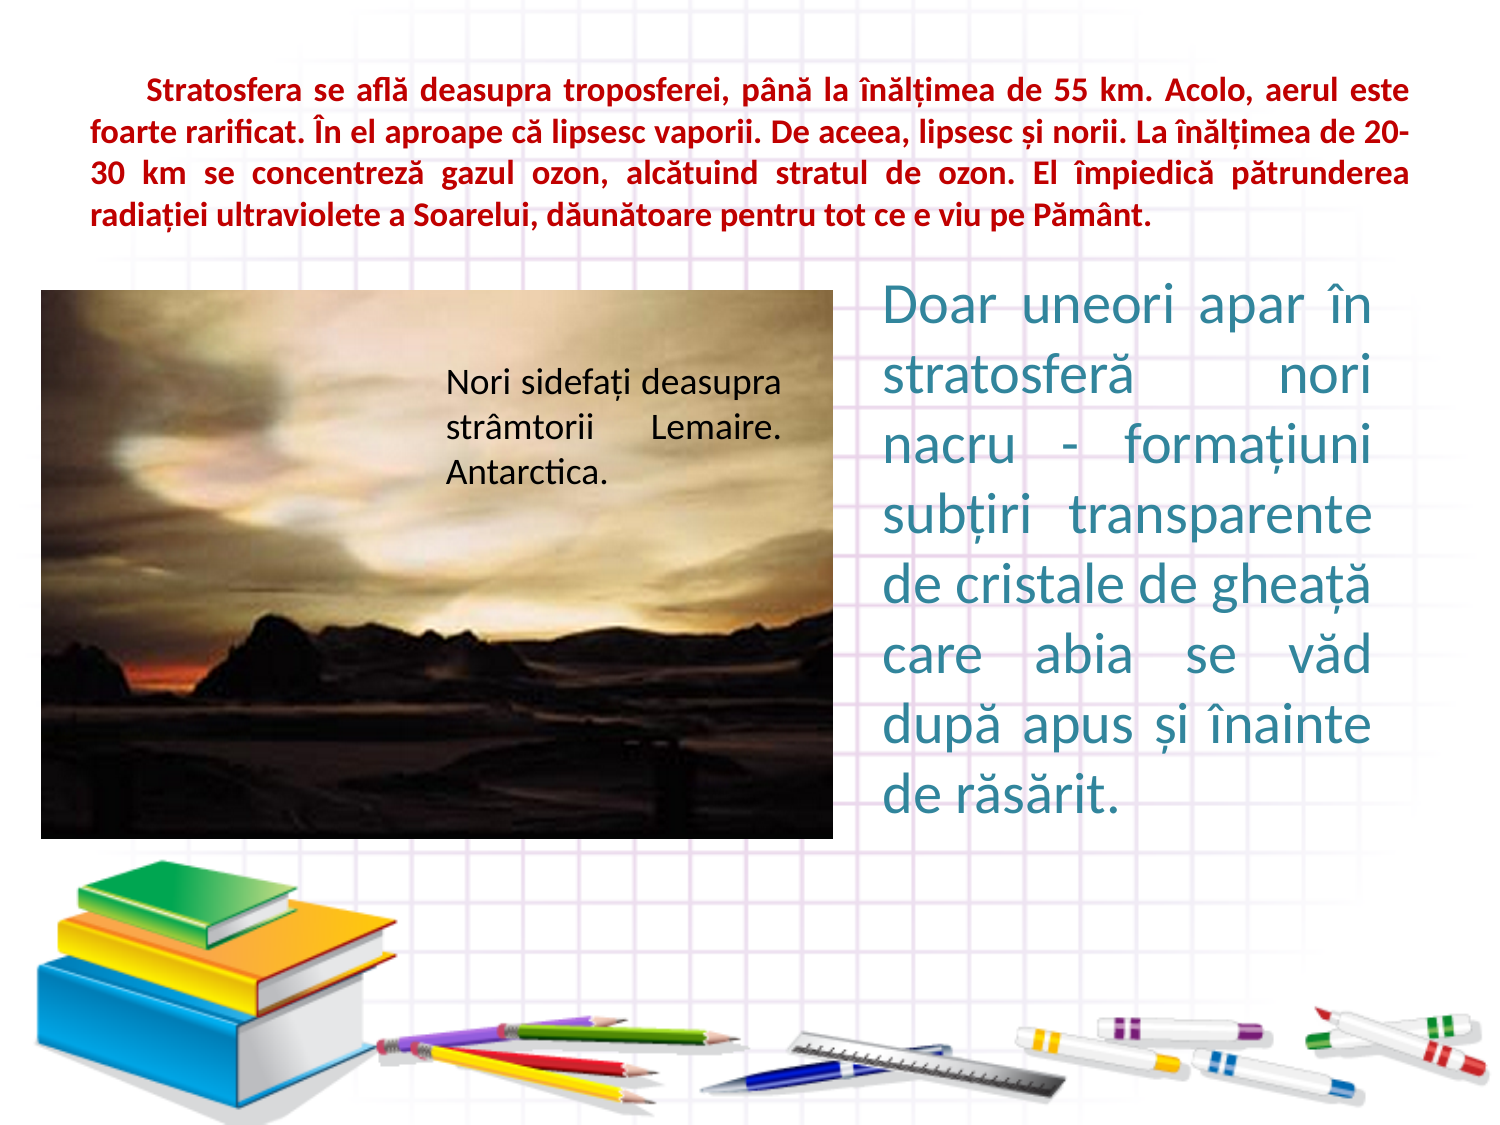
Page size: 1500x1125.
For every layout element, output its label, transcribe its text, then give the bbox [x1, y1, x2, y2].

title Stratosfera se află deasupra troposferei, până la înălțimea de 55 km. Acolo, aerul este foarte rarificat. În el aproape că lipsesc vaporii. De aceea, lipsesc și norii. La înălțimea de 20-30 km se concentreză gazul ozon, alcătuind stratul de ozon. El împiedică pătrunderea radiației ultraviolete a Soarelui, dăunătoare pentru tot ce e viu pe Pământ. [75, 45, 1425, 256]
text_box Doar uneori apar în stratosferă nori nacru - formațiuni subțiri transparente de cristale de gheață care abia se văd după apus și înainte de răsărit. [868, 258, 1388, 833]
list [41, 290, 833, 839]
picture [0, 0, 1500, 1125]
